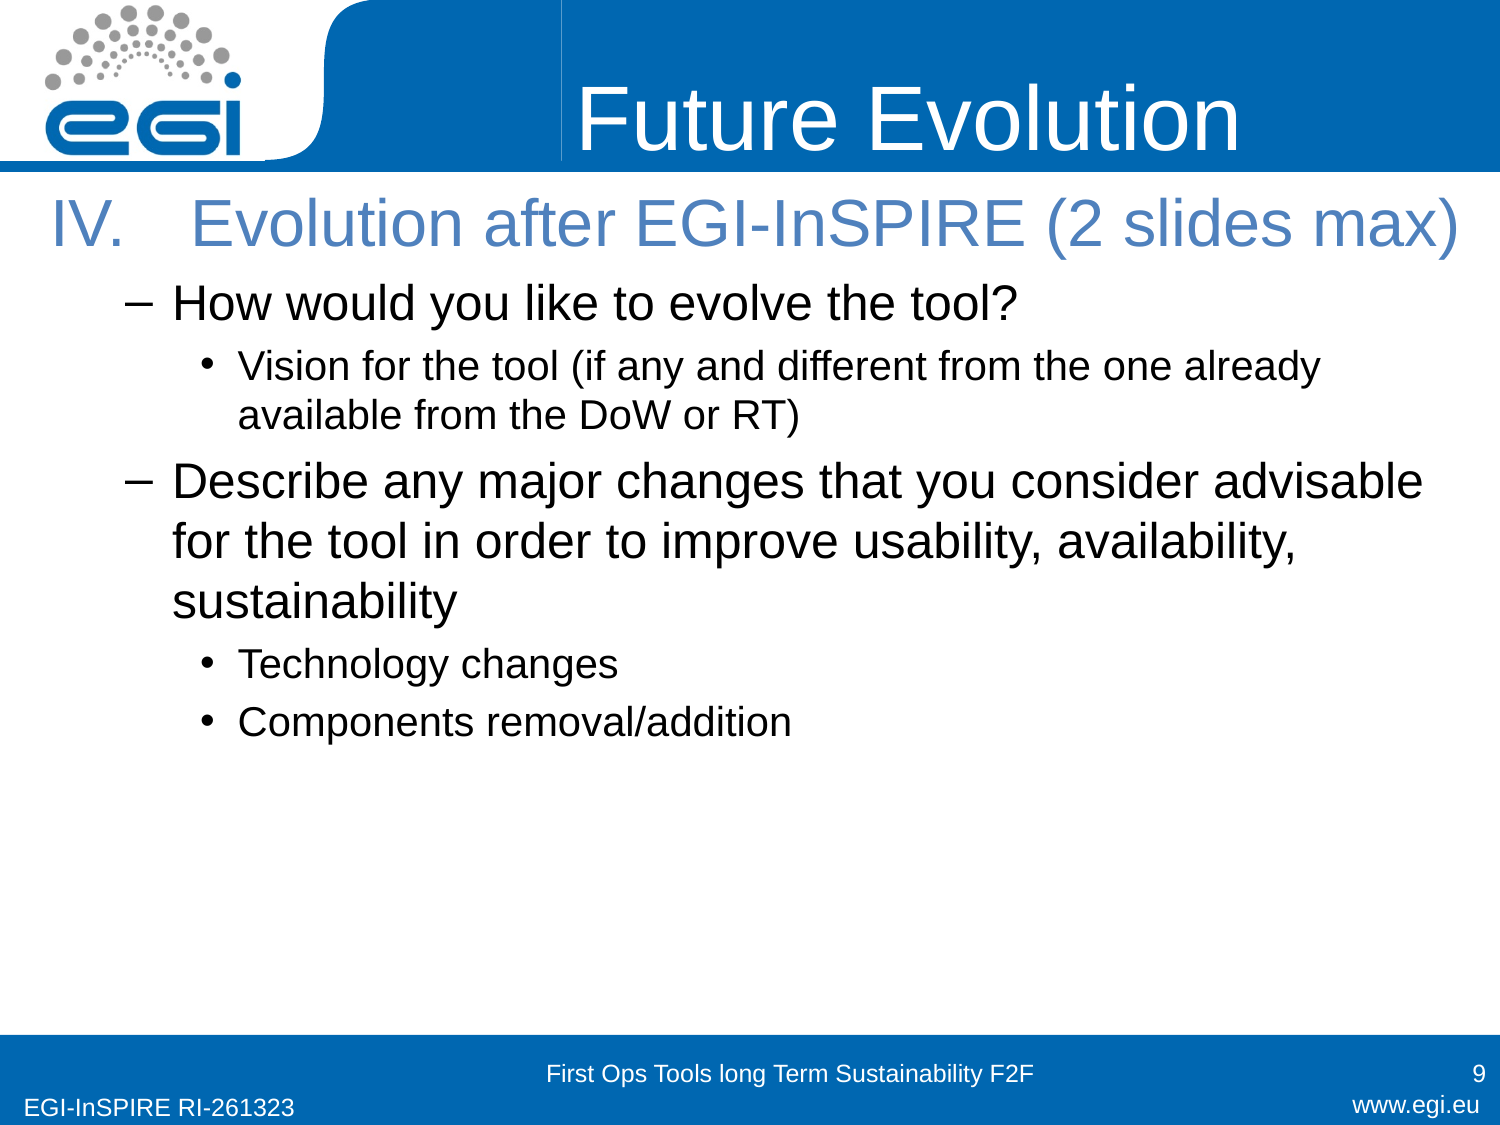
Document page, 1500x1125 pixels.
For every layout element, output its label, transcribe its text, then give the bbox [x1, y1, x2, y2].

slide_number 9 [1151, 1042, 1500, 1103]
footer First Ops Tools long Term Sustainability F2F [512, 1042, 1069, 1103]
text_box Evolution after EGI-InSPIRE (2 slides max) How would you like to evolve the tool? Vision for the tool (if any and different from the one already available from the DoW or RT) Describe any major changes that you consider advisable for the tool in order to improve usability, availability, sustainability Technology changes Components removal/addition [35, 172, 1500, 1024]
picture [0, 0, 265, 161]
title Future Evolution [348, 42, 1471, 172]
